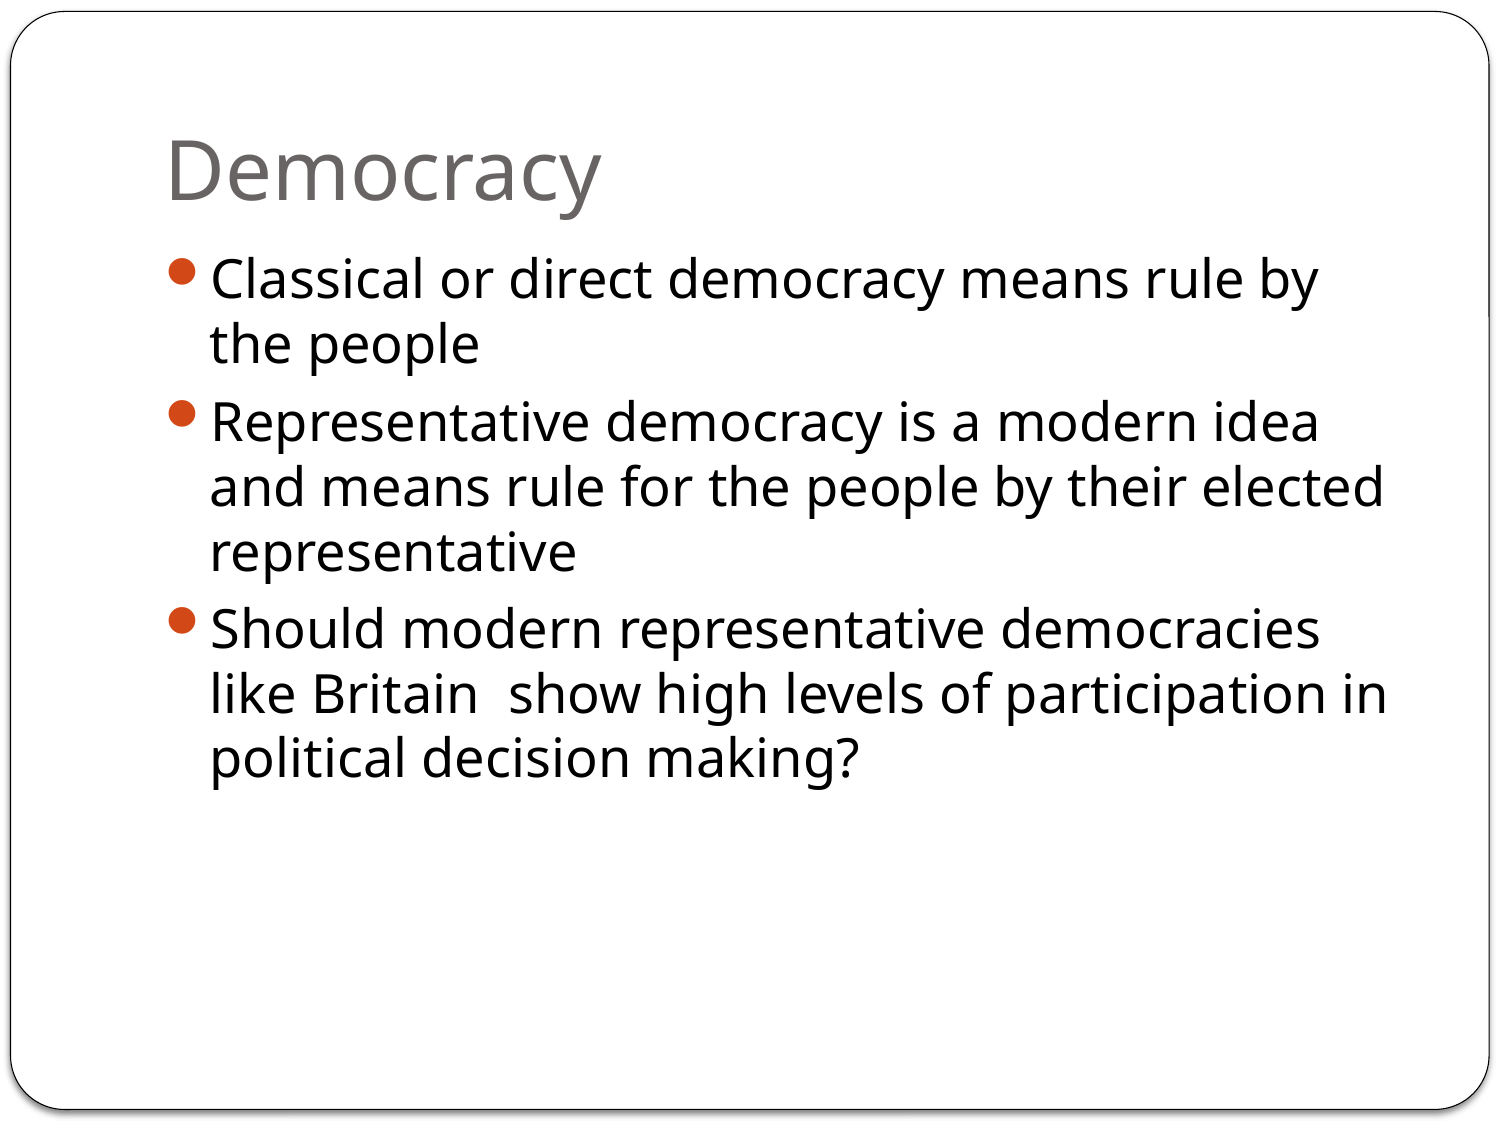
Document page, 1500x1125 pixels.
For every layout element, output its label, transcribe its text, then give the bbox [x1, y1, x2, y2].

list Classical or direct democracy means rule by the people Representative democracy is a modern idea and means rule for the people by their elected representative Should modern representative democracies like Britain show high levels of participation in political decision making? [150, 237, 1425, 988]
title Democracy [150, 45, 1425, 233]
